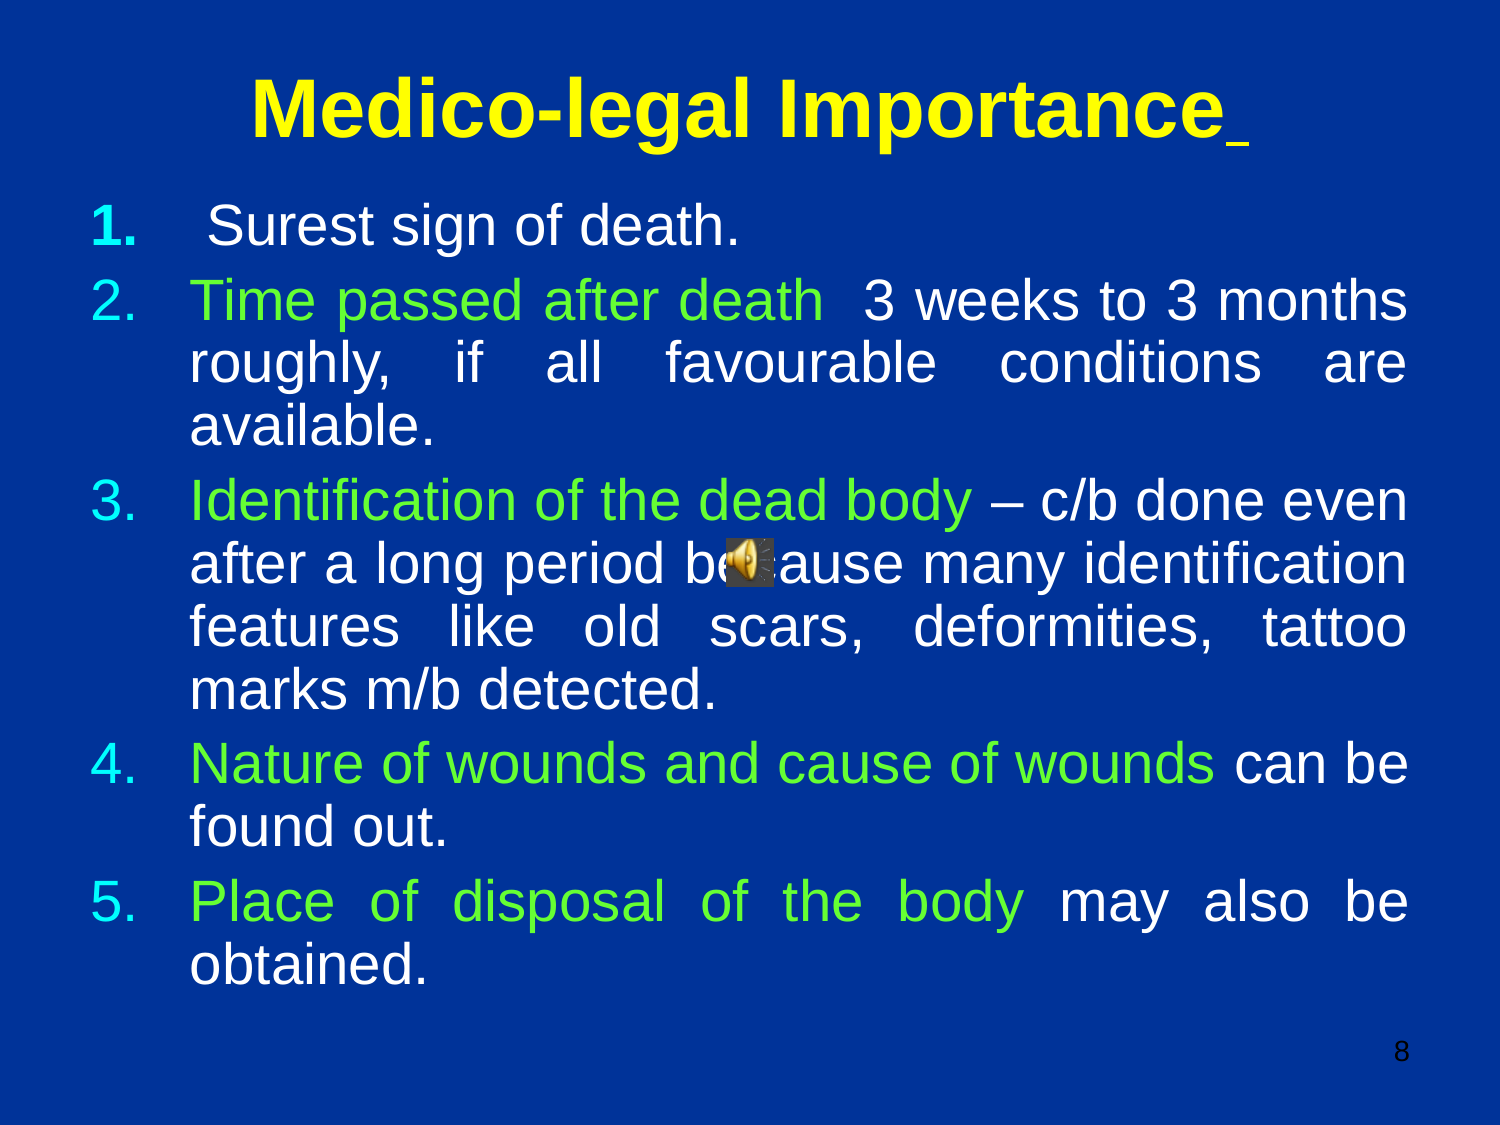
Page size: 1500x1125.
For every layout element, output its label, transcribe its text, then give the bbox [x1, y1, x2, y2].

slide_number 8 [1074, 1024, 1426, 1103]
list Surest sign of death. Time passed after death 3 weeks to 3 months roughly, if all favourable conditions are available. Identification of the dead body – c/b done even after a long period because many identification features like old scars, deformities, tattoo marks m/b detected. Nature of wounds and cause of wounds can be found out. Place of disposal of the body may also be obtained. [74, 187, 1426, 1006]
picture [724, 537, 776, 588]
title Medico-legal Importance [74, 44, 1426, 163]
